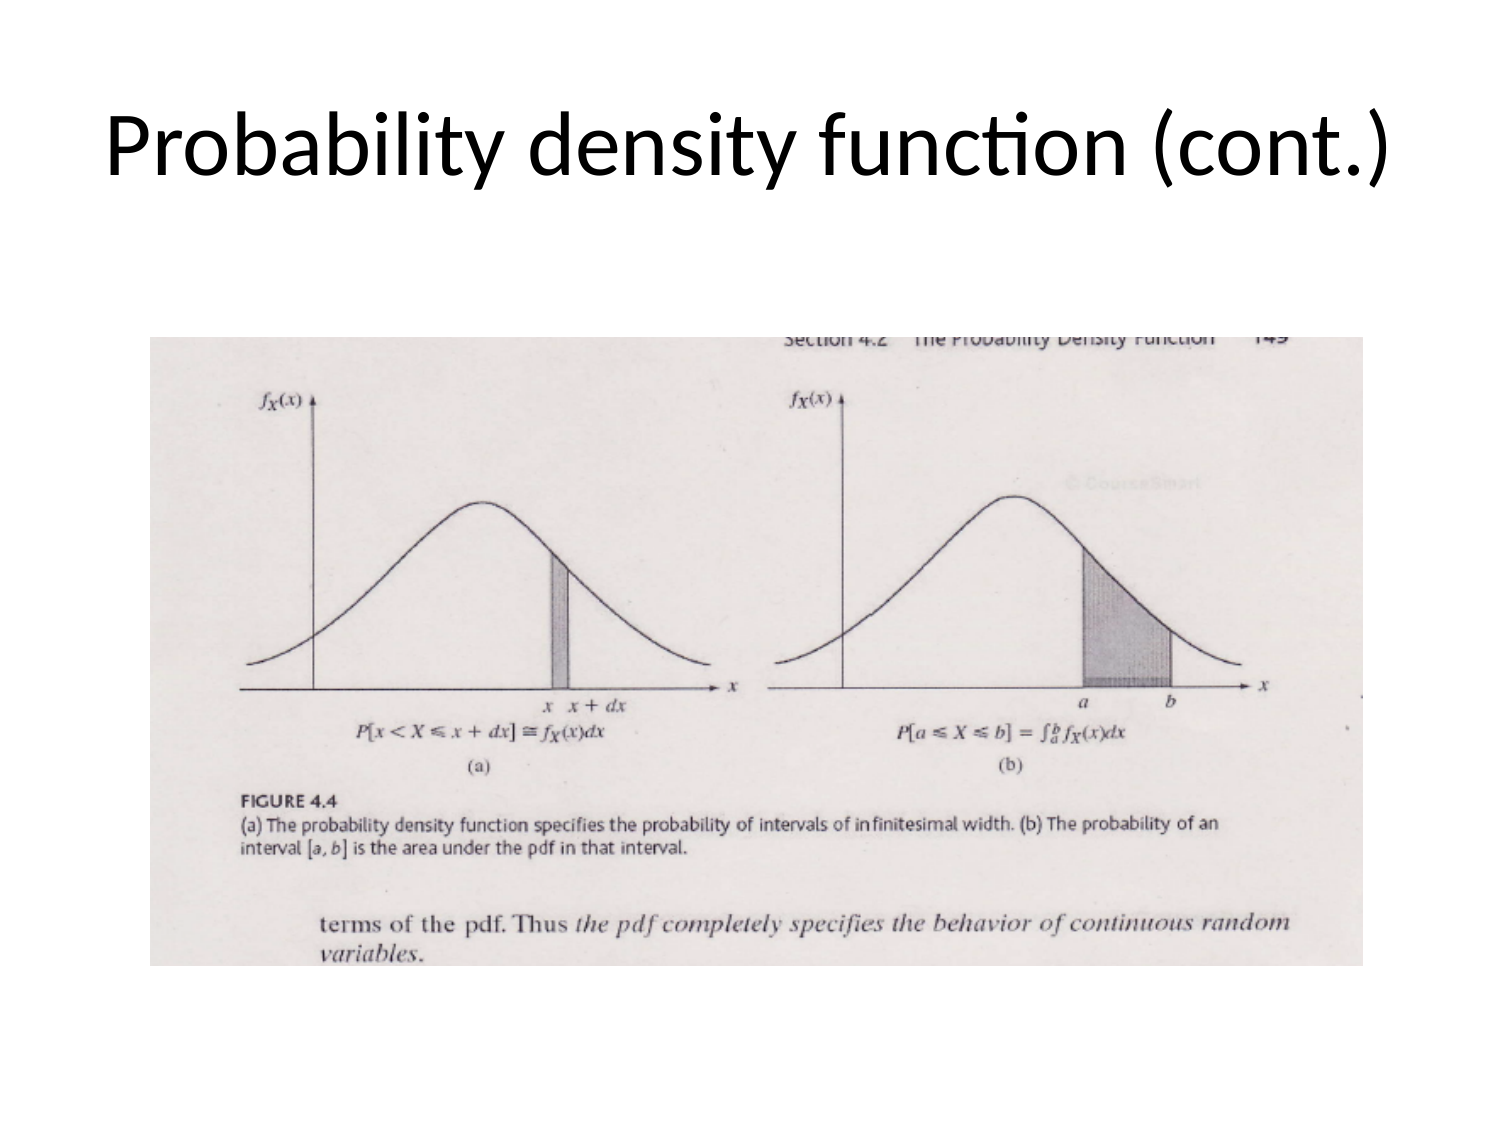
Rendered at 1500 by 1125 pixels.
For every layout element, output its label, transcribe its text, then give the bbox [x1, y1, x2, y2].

picture [149, 337, 1363, 966]
title Probability density function (cont.) [75, 45, 1425, 233]
